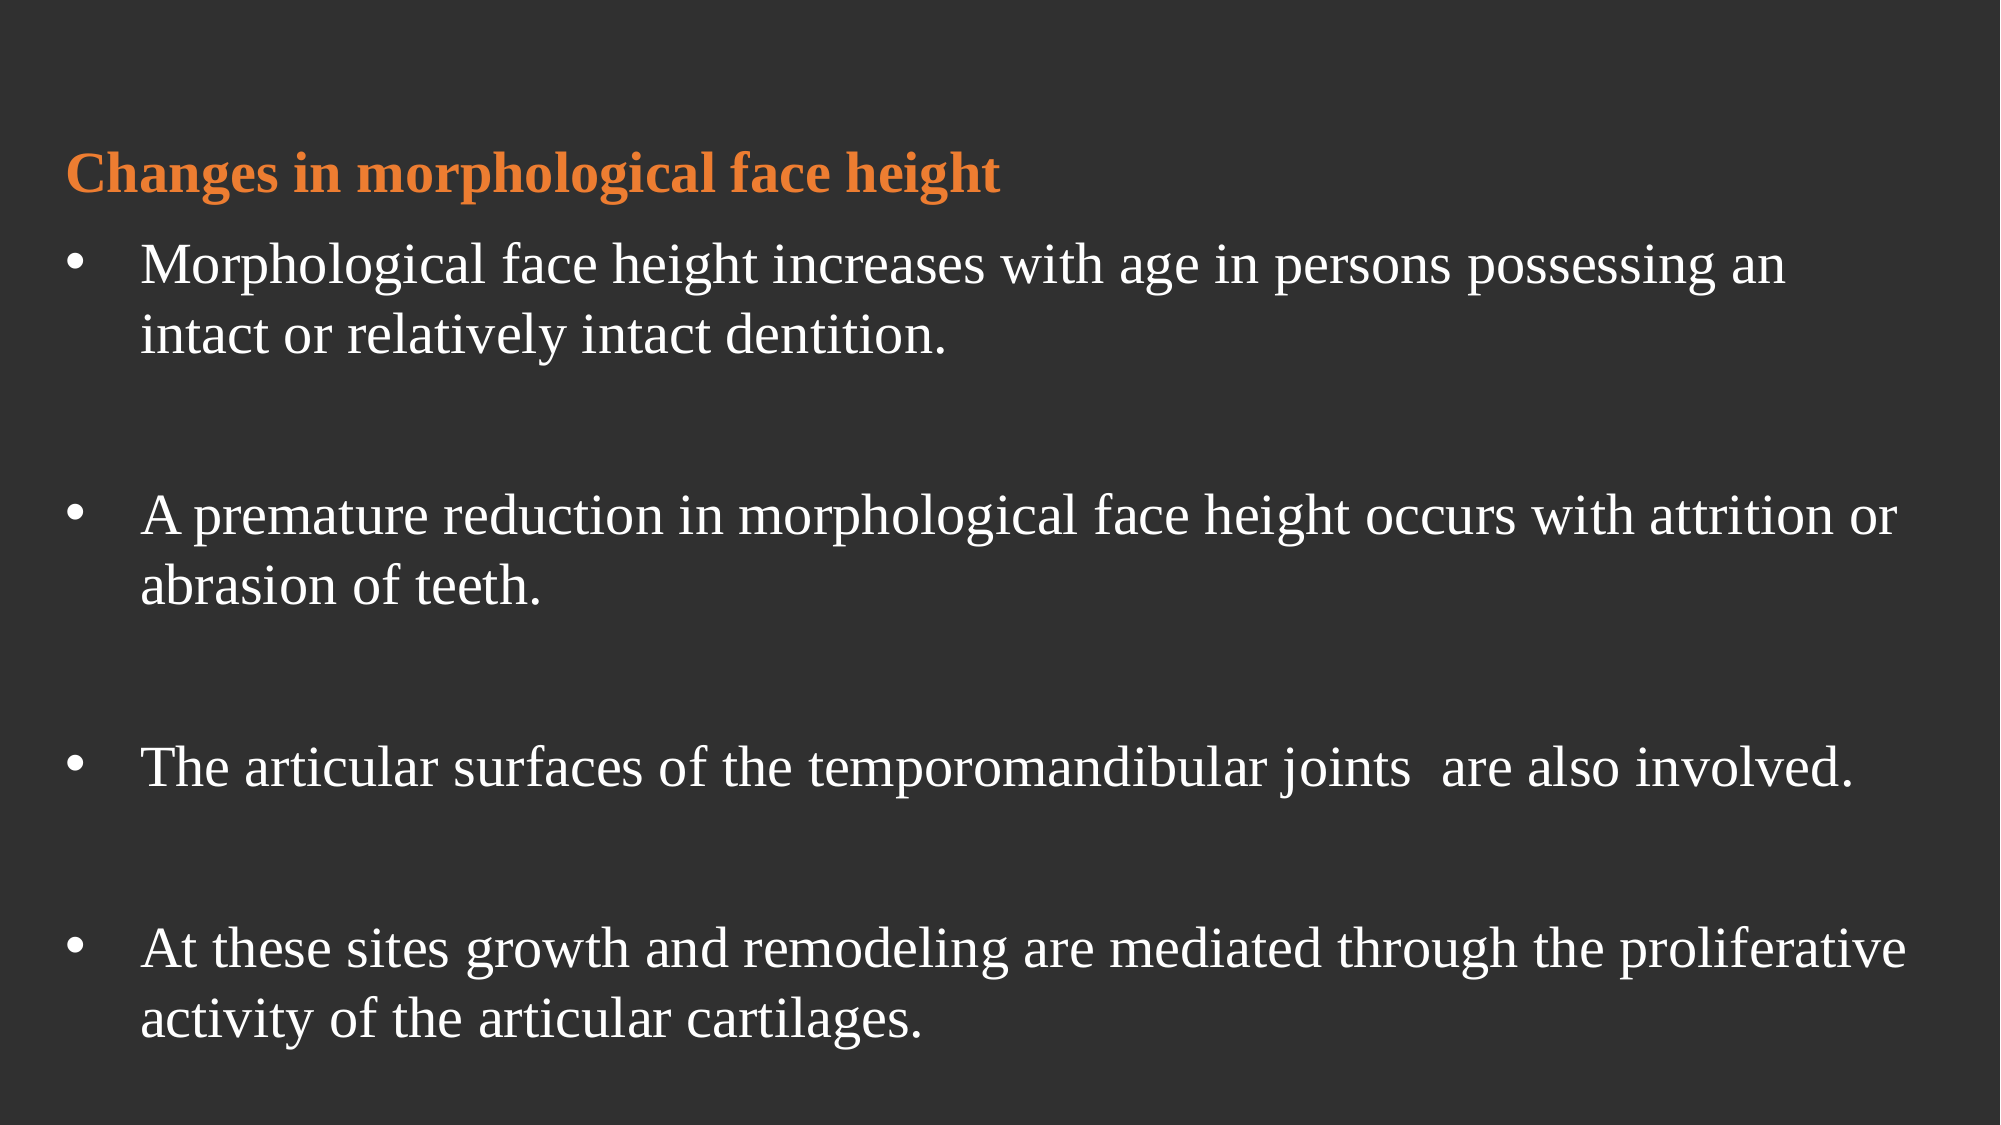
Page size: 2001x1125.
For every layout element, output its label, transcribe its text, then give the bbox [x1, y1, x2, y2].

list Changes in morphological face height Morphological face height increases with age in persons possessing an intact or relatively intact dentition. A premature reduction in morphological face height occurs with attrition or abrasion of teeth. The articular surfaces of the temporo­mandibular joints are also involved. At these sites growth and remodeling are mediated through the proliferative activity of the articular cartilages. [50, 134, 1935, 1077]
